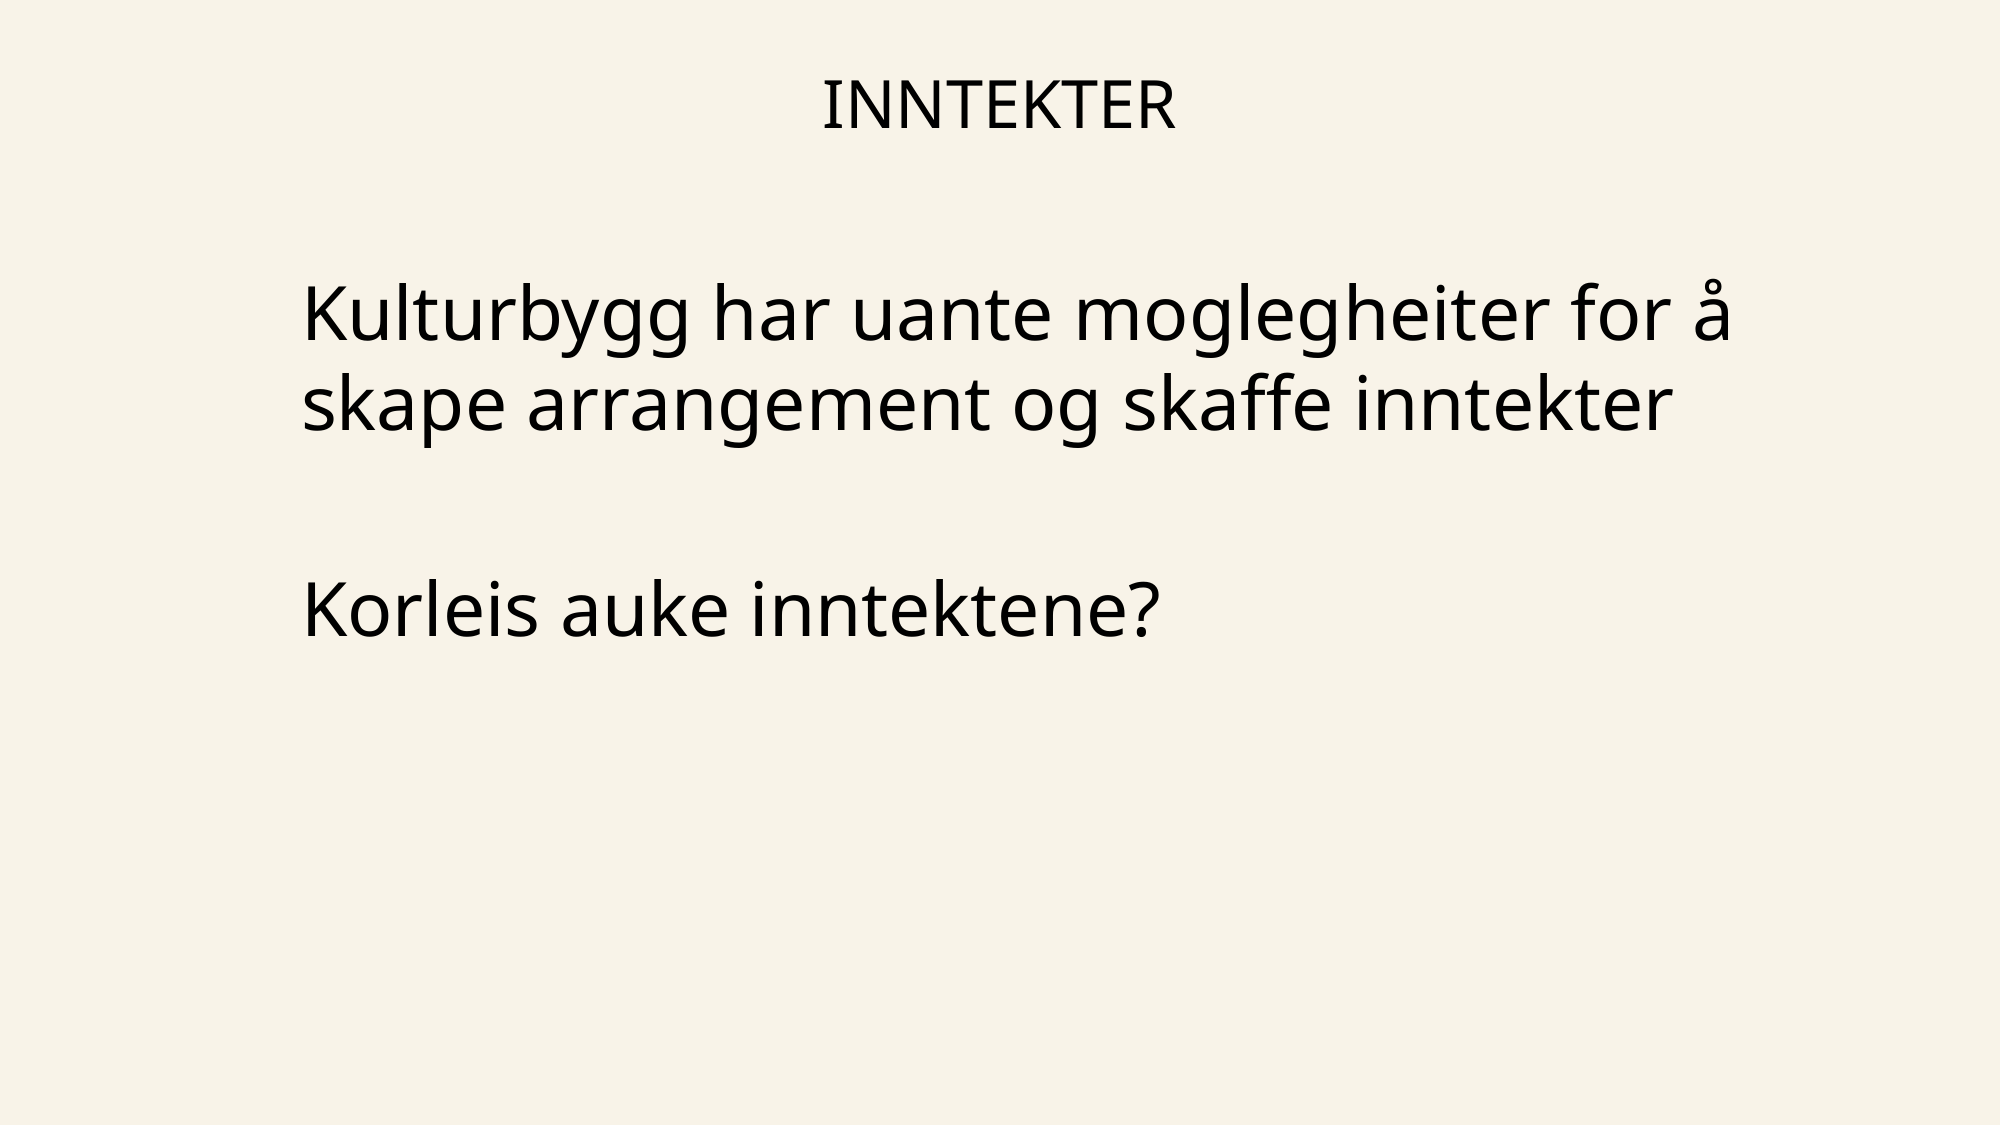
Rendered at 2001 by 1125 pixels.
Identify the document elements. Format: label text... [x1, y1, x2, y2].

text_box INNTEKTER [0, 54, 2000, 149]
text_box Kulturbygg har uante moglegheiter for å skape arrangement og skaffe inntekter Korleis auke inntektene? [286, 257, 1859, 660]
